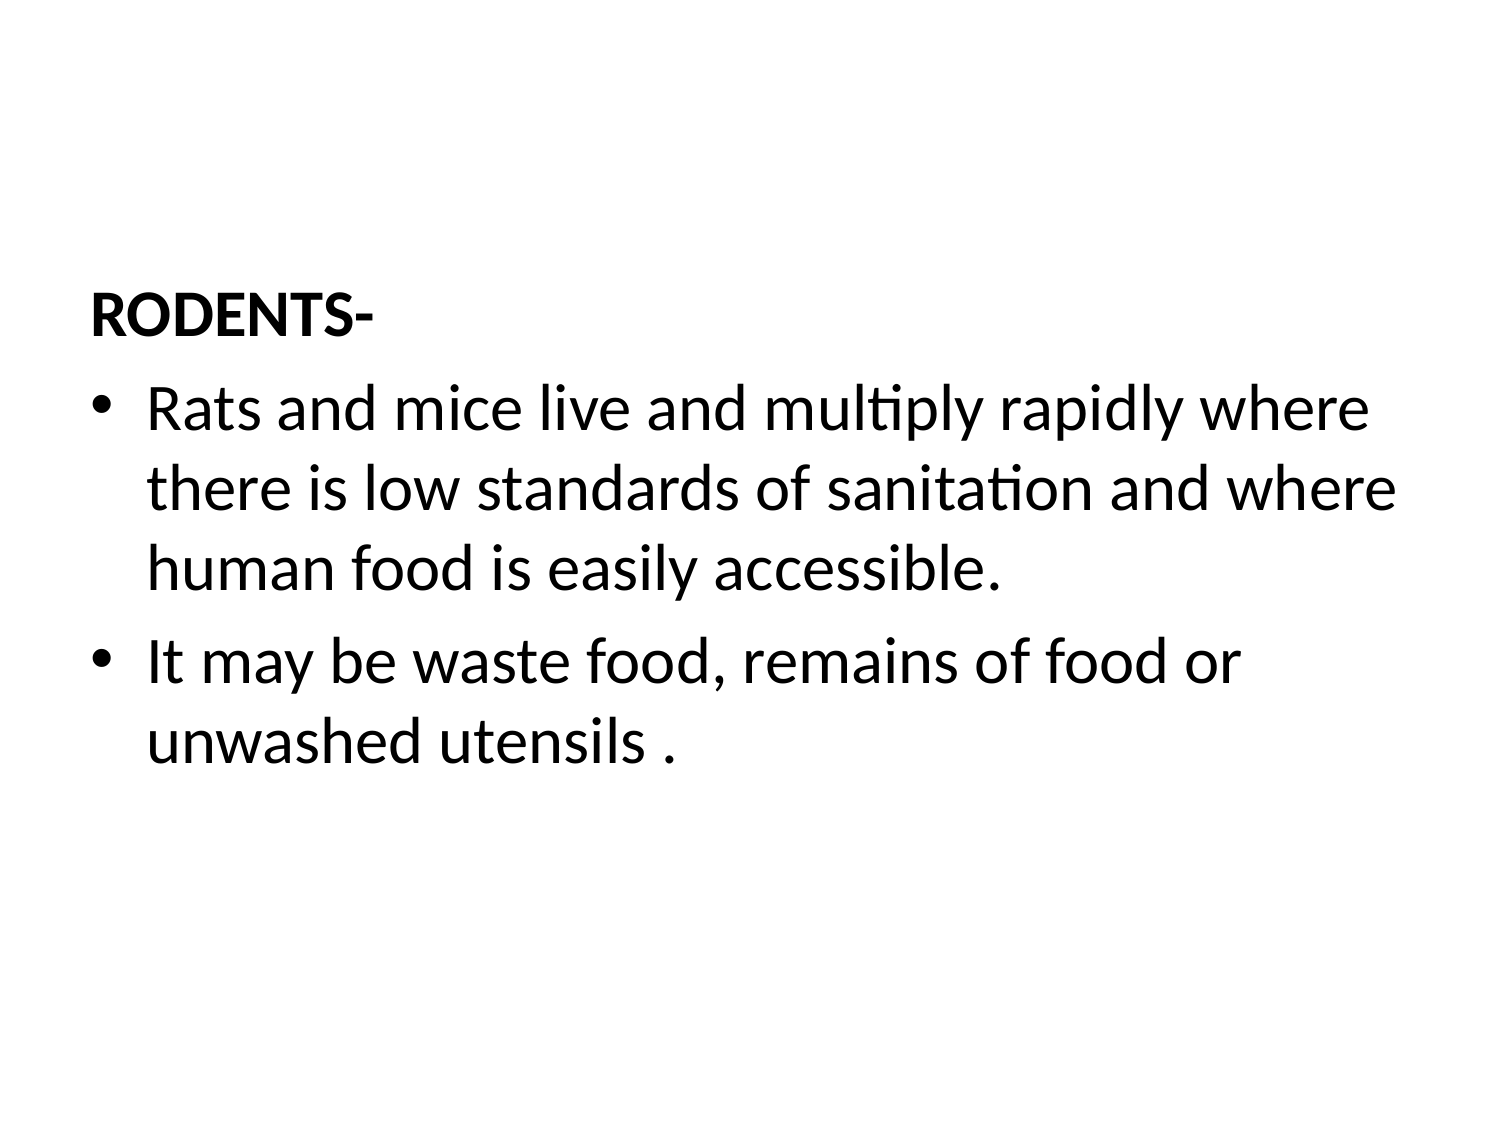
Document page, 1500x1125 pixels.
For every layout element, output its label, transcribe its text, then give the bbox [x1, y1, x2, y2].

list RODENTS- Rats and mice live and multiply rapidly where there is low standards of sanitation and where human food is easily accessible. It may be waste food, remains of food or unwashed utensils . [75, 262, 1425, 1005]
